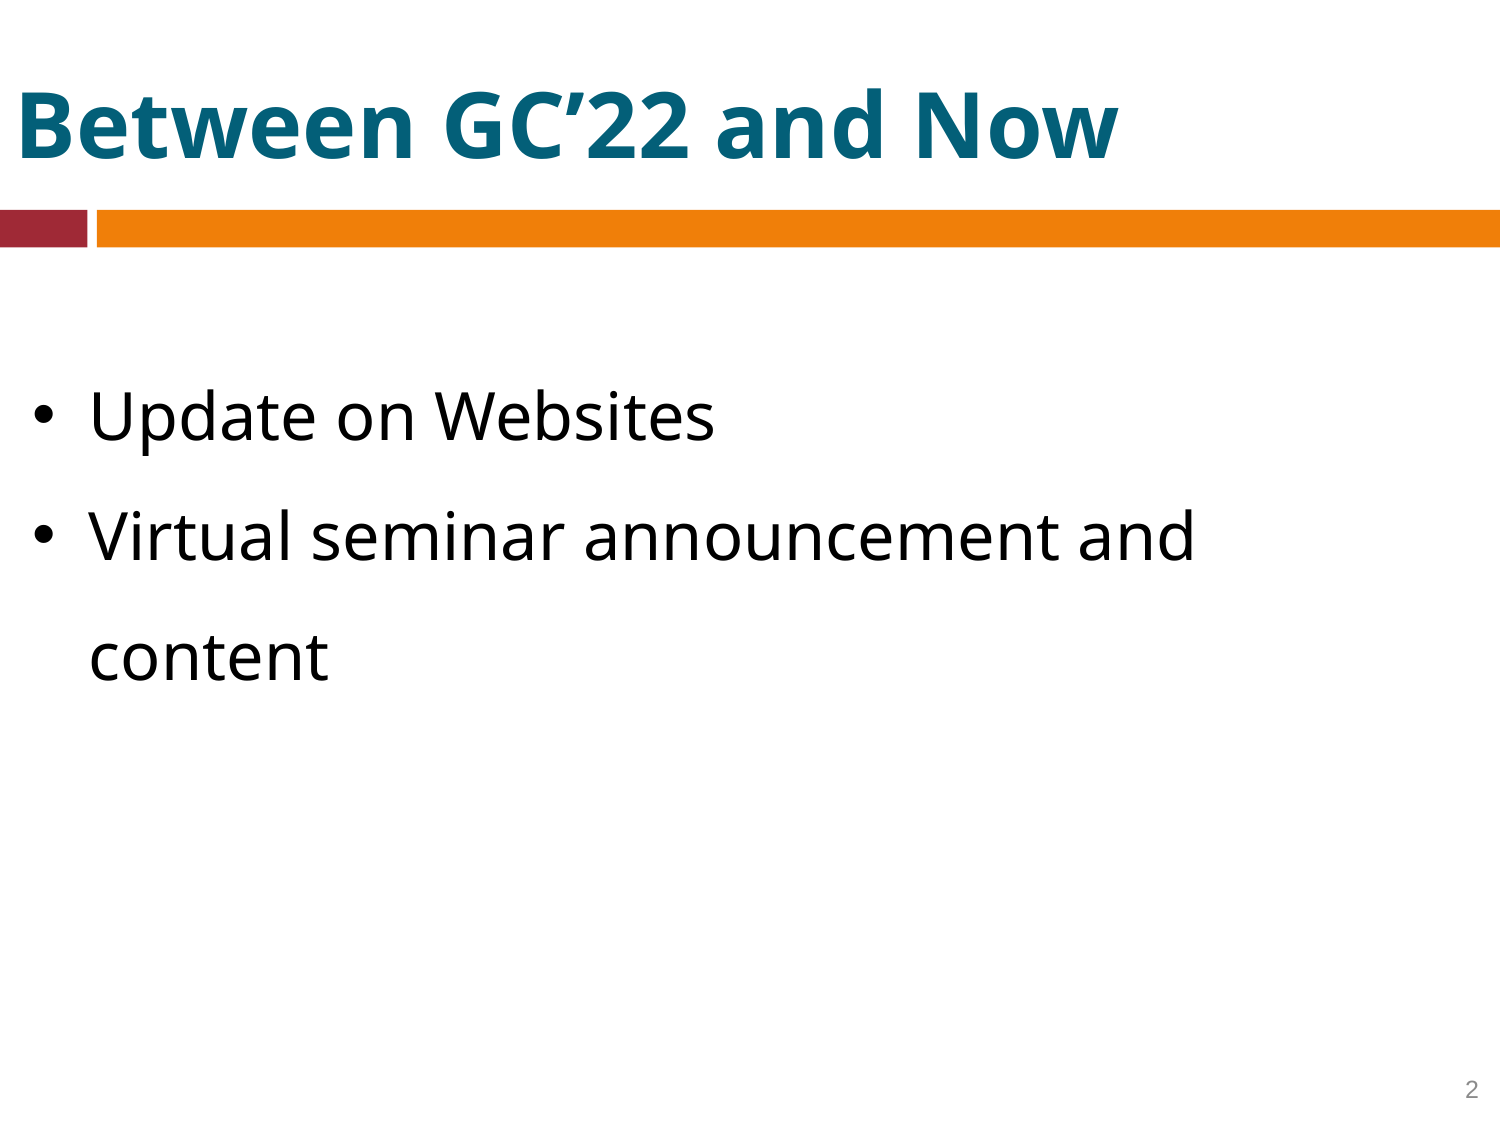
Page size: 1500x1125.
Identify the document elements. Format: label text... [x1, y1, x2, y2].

text_box Between GC’22 and Now [0, 59, 1483, 185]
slide_number 2 [1156, 1058, 1495, 1119]
text_box Update on Websites Virtual seminar announcement and content [17, 326, 1429, 701]
